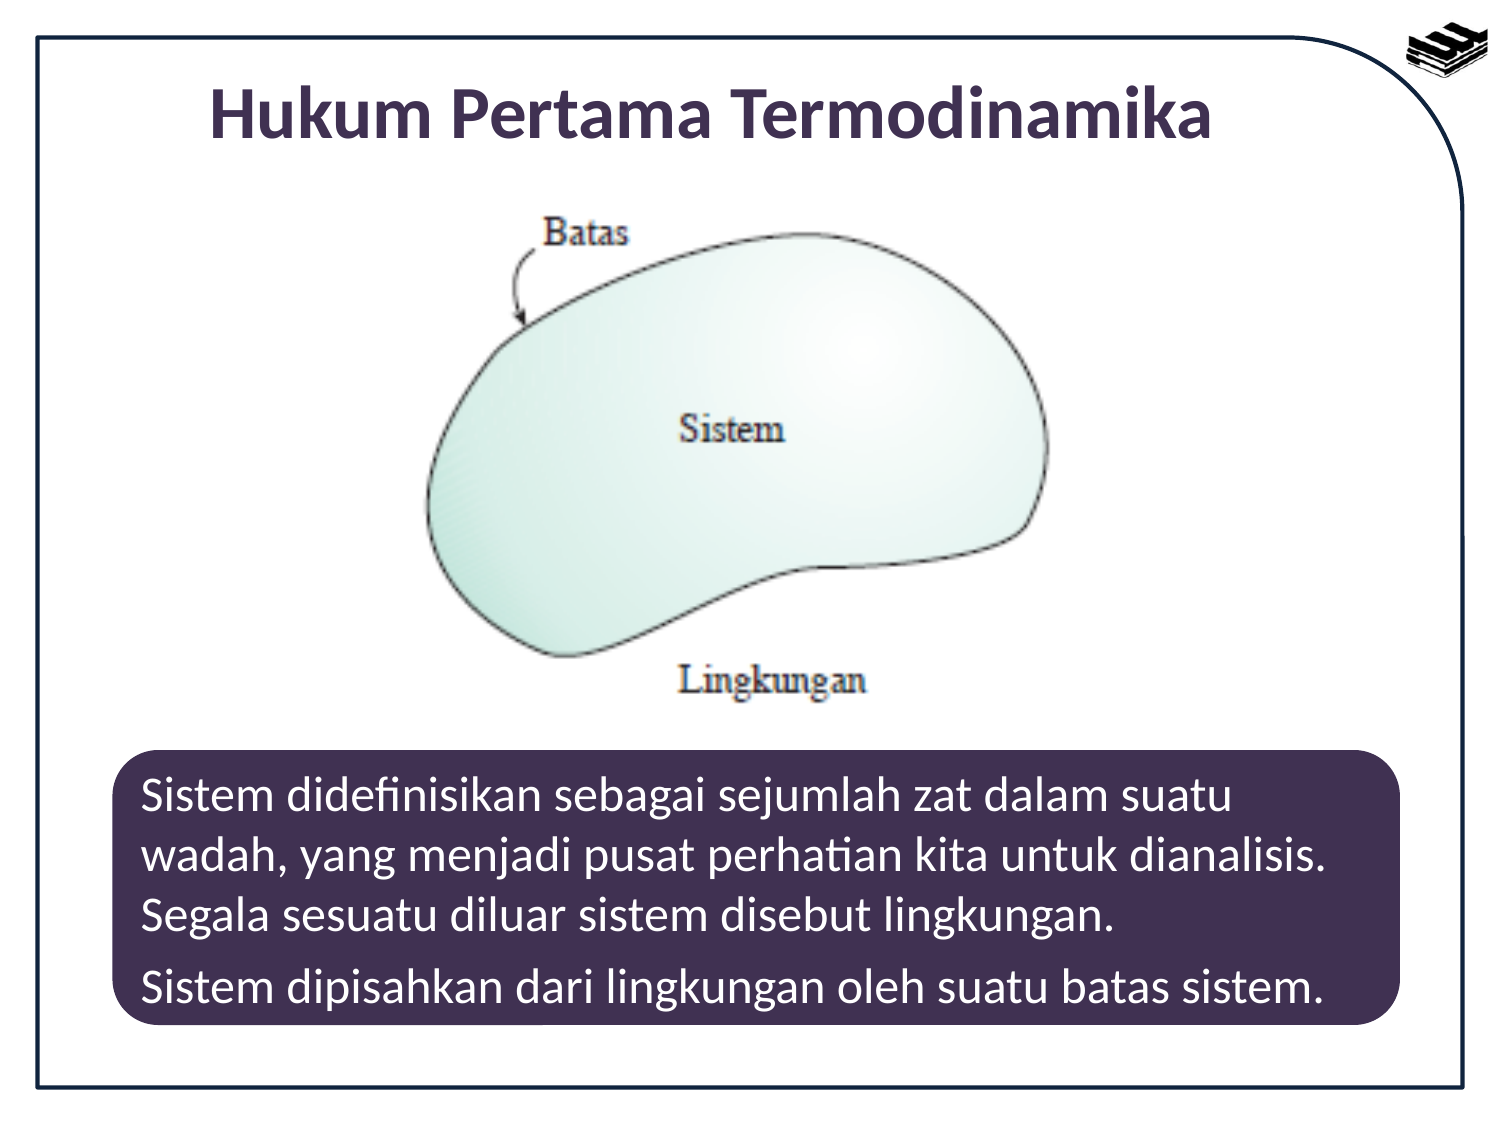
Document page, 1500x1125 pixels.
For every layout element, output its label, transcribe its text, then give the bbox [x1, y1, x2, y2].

picture [412, 204, 1063, 713]
text_box Hukum Pertama Termodinamika [99, 56, 1325, 162]
picture [1406, 18, 1488, 78]
text_box Sistem didefinisikan sebagai sejumlah zat dalam suatu wadah, yang menjadi pusat perhatian kita untuk dianalisis. Segala sesuatu diluar sistem disebut lingkungan. Sistem dipisahkan dari lingkungan oleh suatu batas sistem. [110, 747, 1403, 1028]
